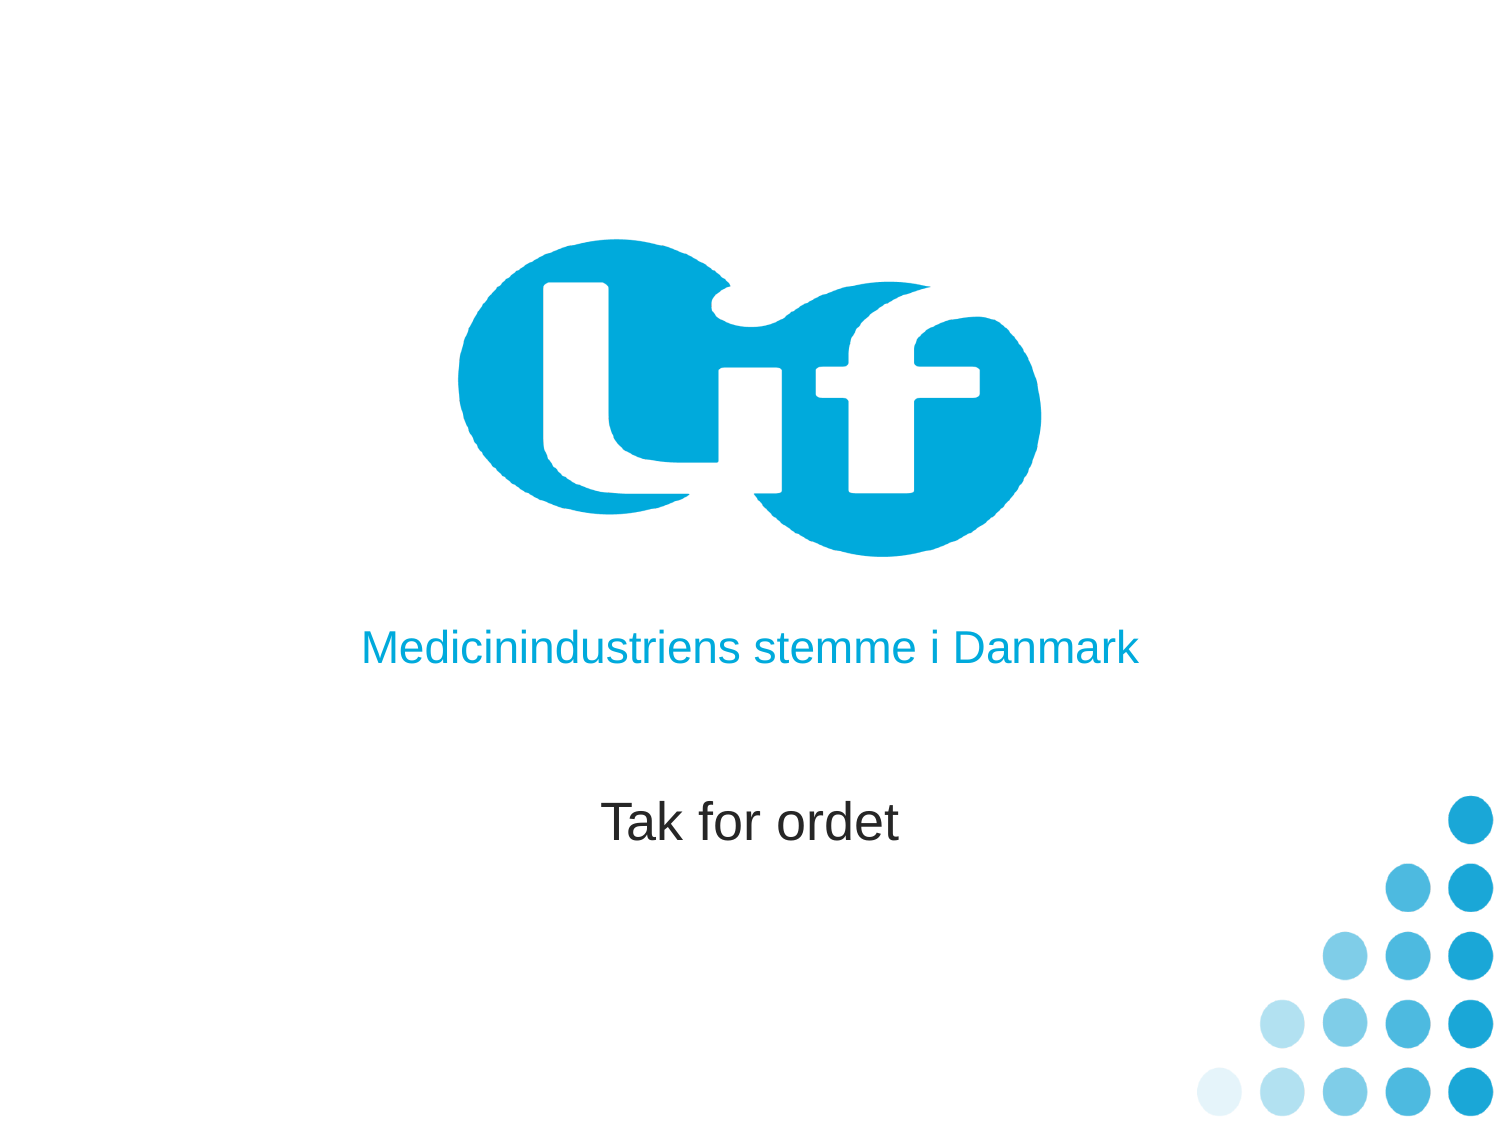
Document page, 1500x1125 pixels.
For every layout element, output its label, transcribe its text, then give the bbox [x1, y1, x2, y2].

picture [429, 219, 1071, 582]
list Tak for ordet [281, 786, 1219, 1012]
picture [1197, 775, 1500, 1125]
